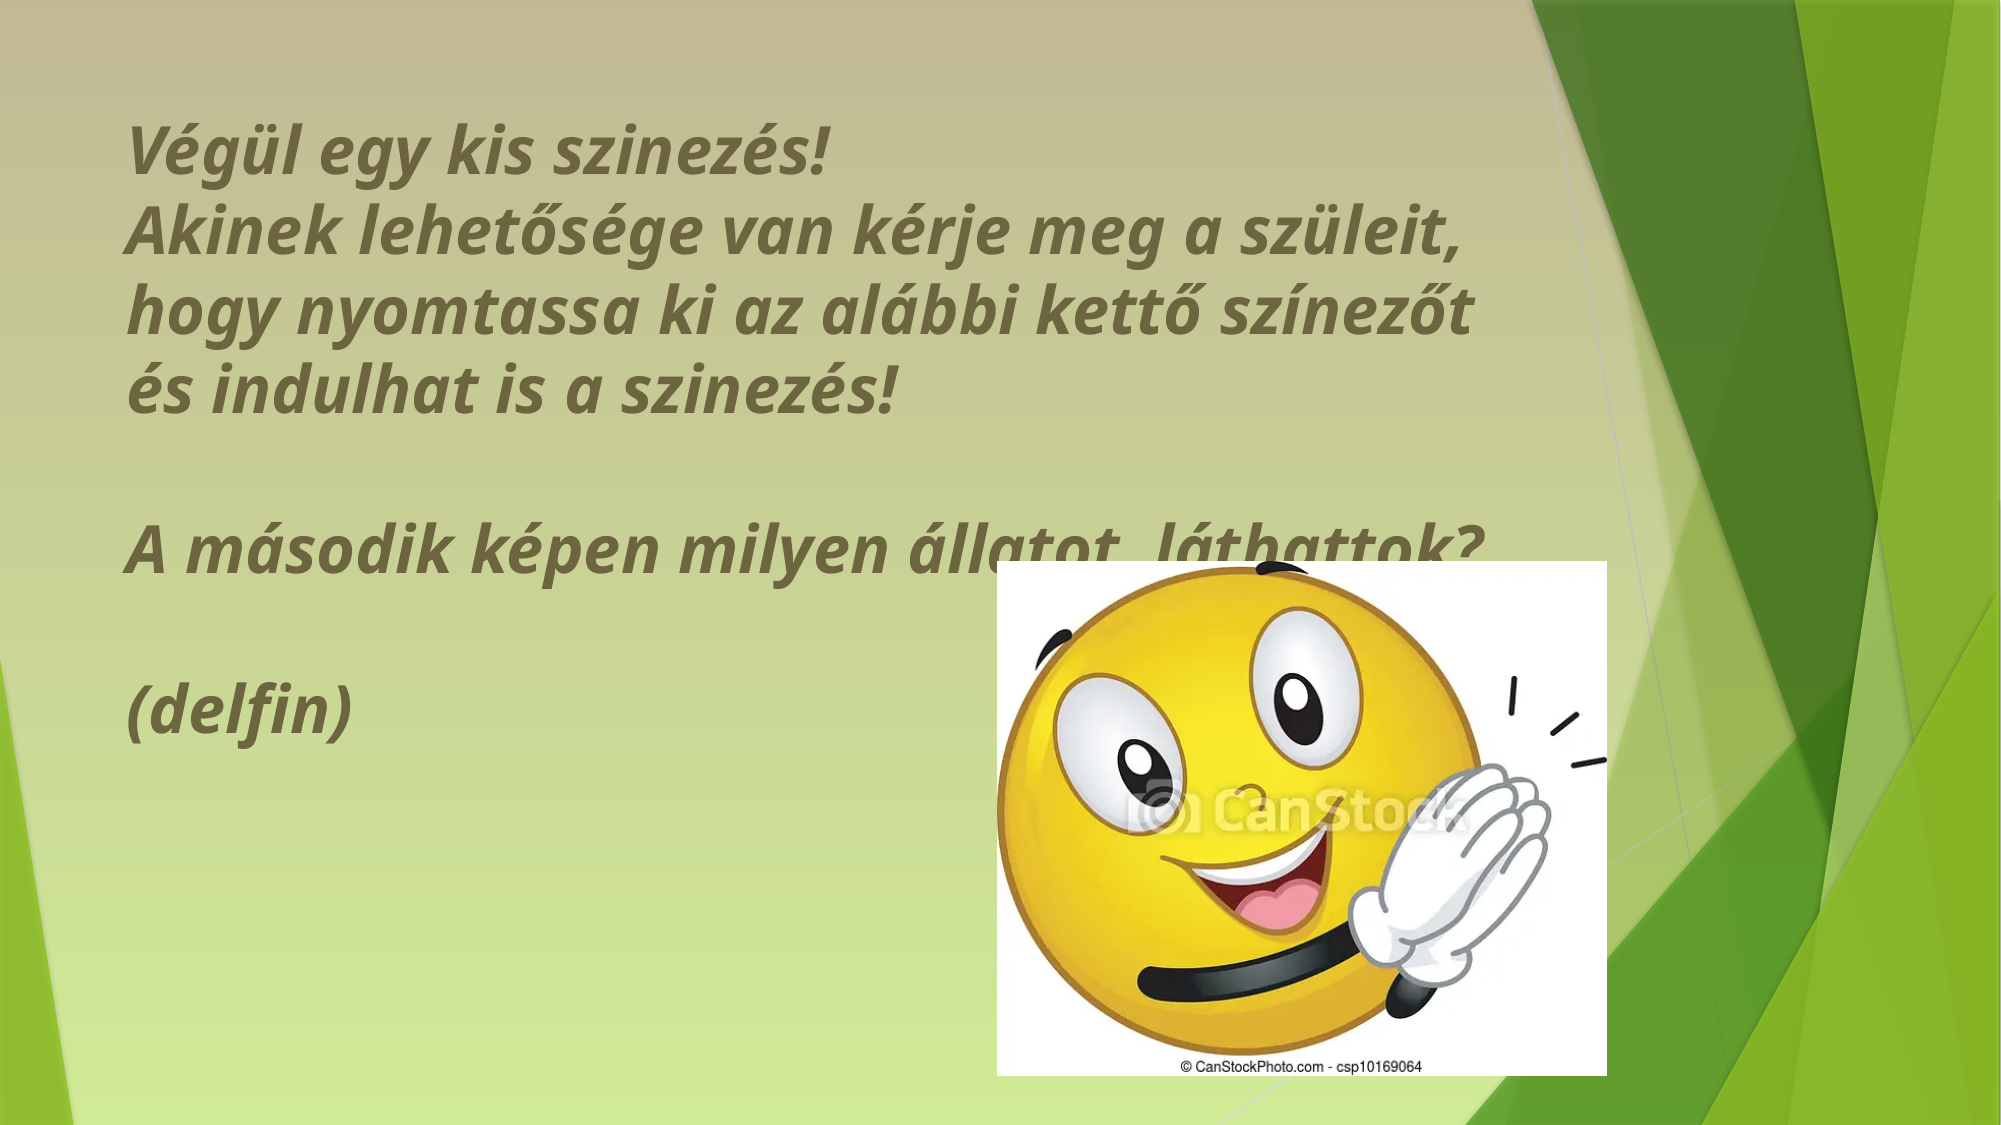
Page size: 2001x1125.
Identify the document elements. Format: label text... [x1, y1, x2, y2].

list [996, 560, 1608, 1077]
title Végül egy kis szinezés! Akinek lehetősége van kérje meg a szüleit, hogy nyomtassa ki az alábbi kettő színezőt és indulhat is a szinezés! A második képen milyen állatot láthattok? (delfin) [111, 99, 1522, 317]
